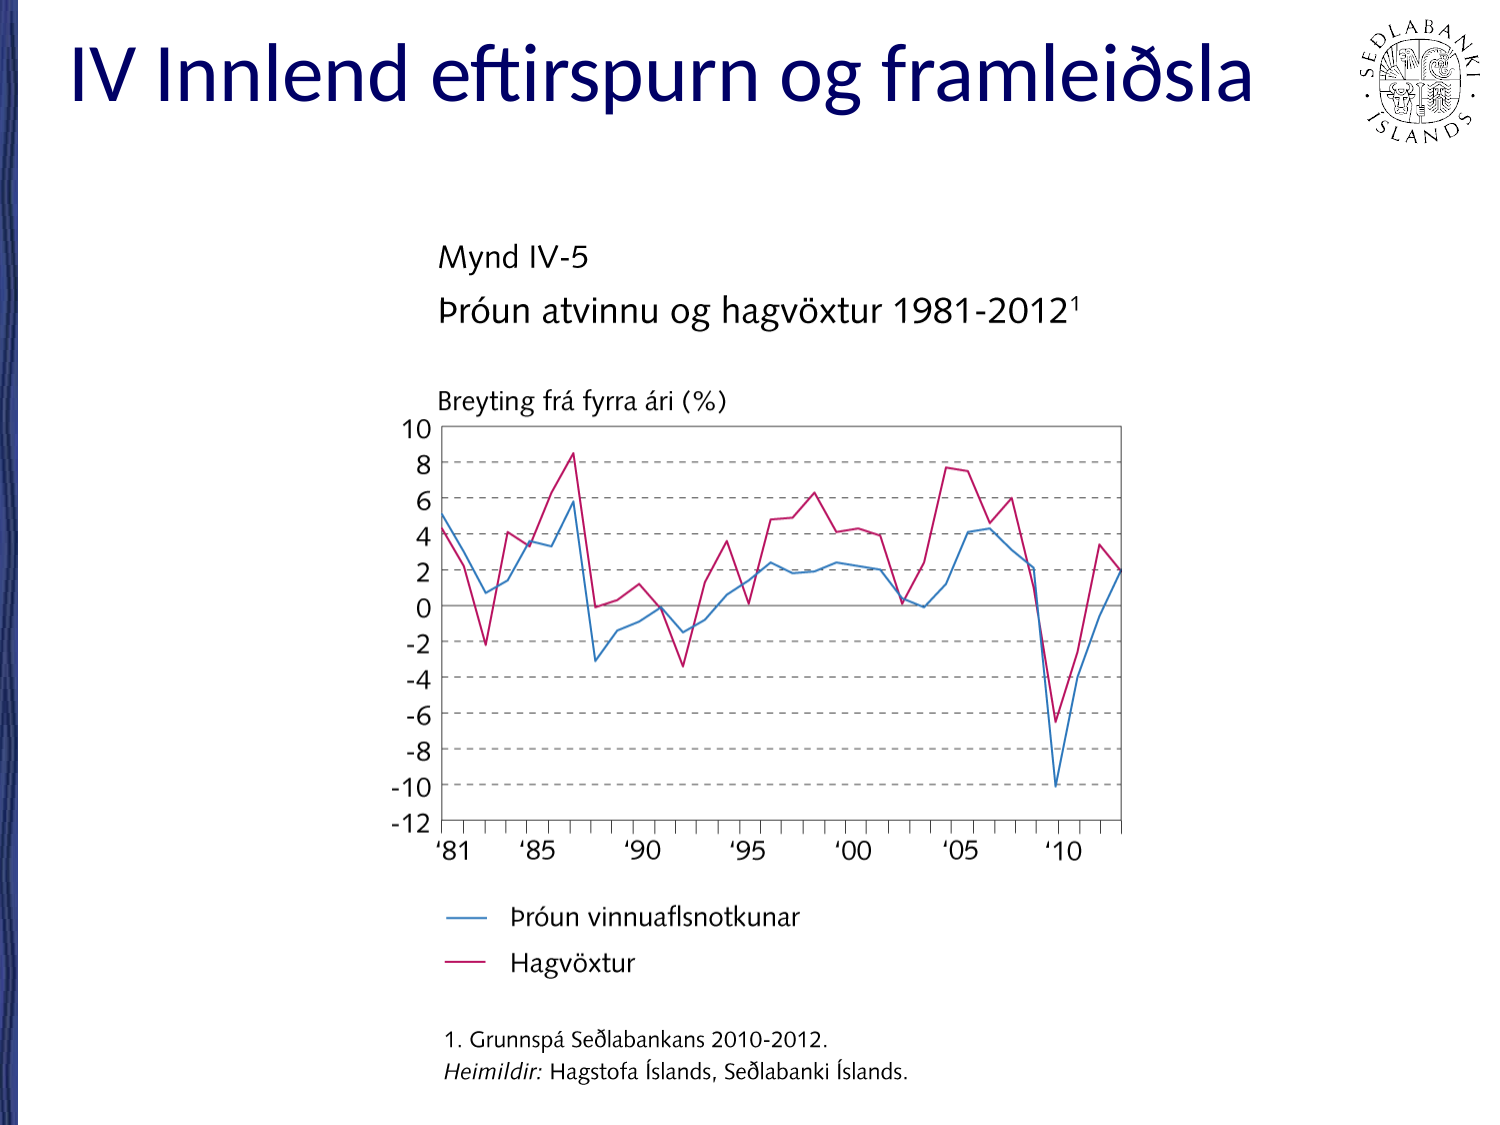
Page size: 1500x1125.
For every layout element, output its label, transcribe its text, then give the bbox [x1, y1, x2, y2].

picture [0, 0, 18, 1125]
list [389, 241, 1123, 1085]
picture [1357, 18, 1482, 149]
title IV Innlend eftirspurn og framleiðsla [52, 10, 1353, 209]
